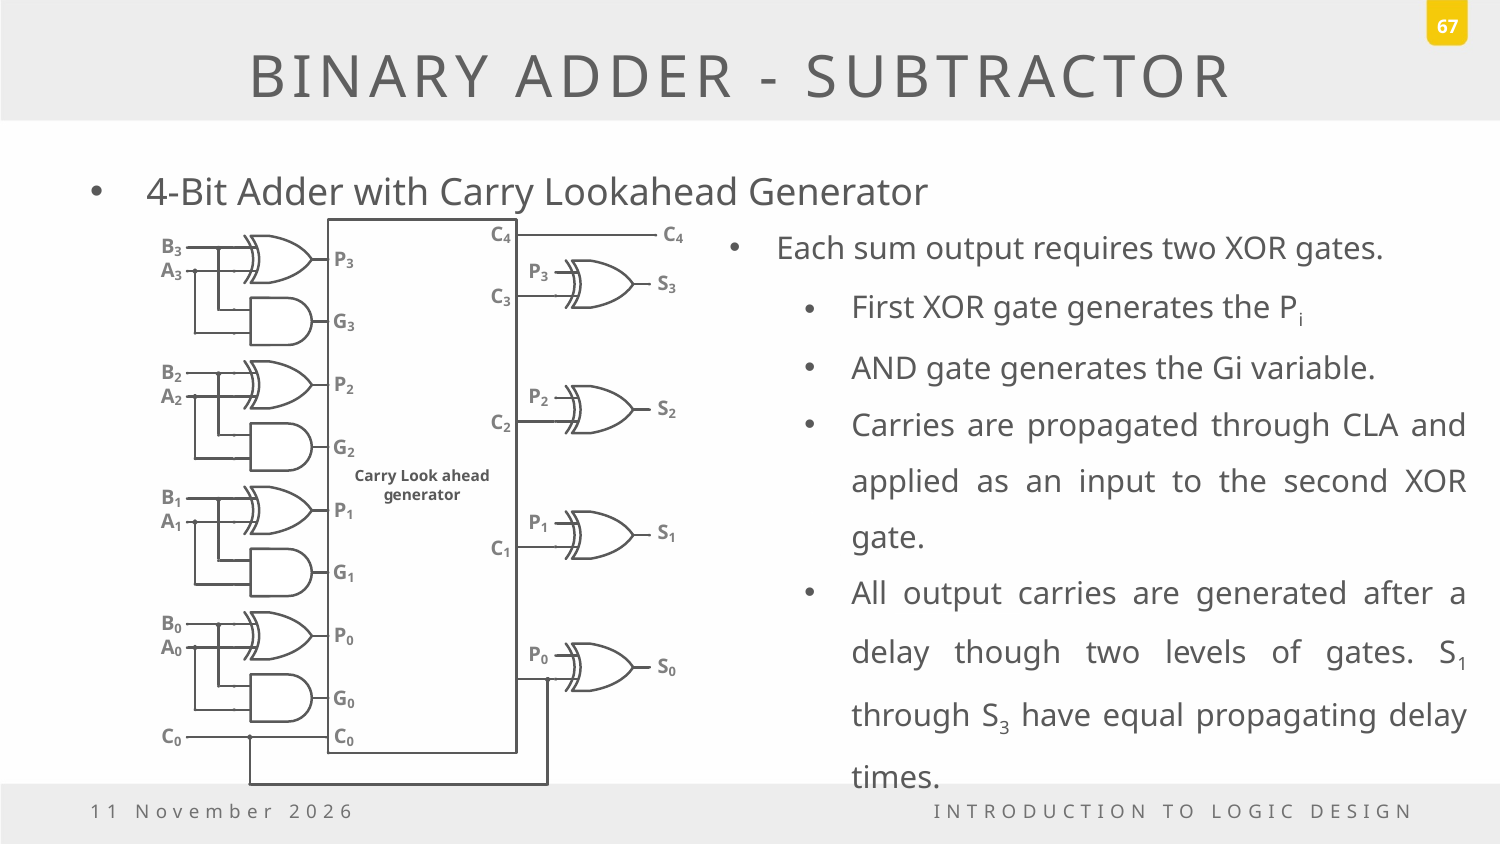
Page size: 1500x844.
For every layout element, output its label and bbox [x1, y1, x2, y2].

text_box [153, 215, 692, 789]
slide_number [75, 790, 425, 836]
footer [785, 802, 1425, 836]
picture [0, 0, 1500, 844]
list [75, 138, 1425, 754]
text_box [714, 202, 1483, 802]
slide_number [1411, 11, 1474, 44]
title [75, 33, 1425, 115]
